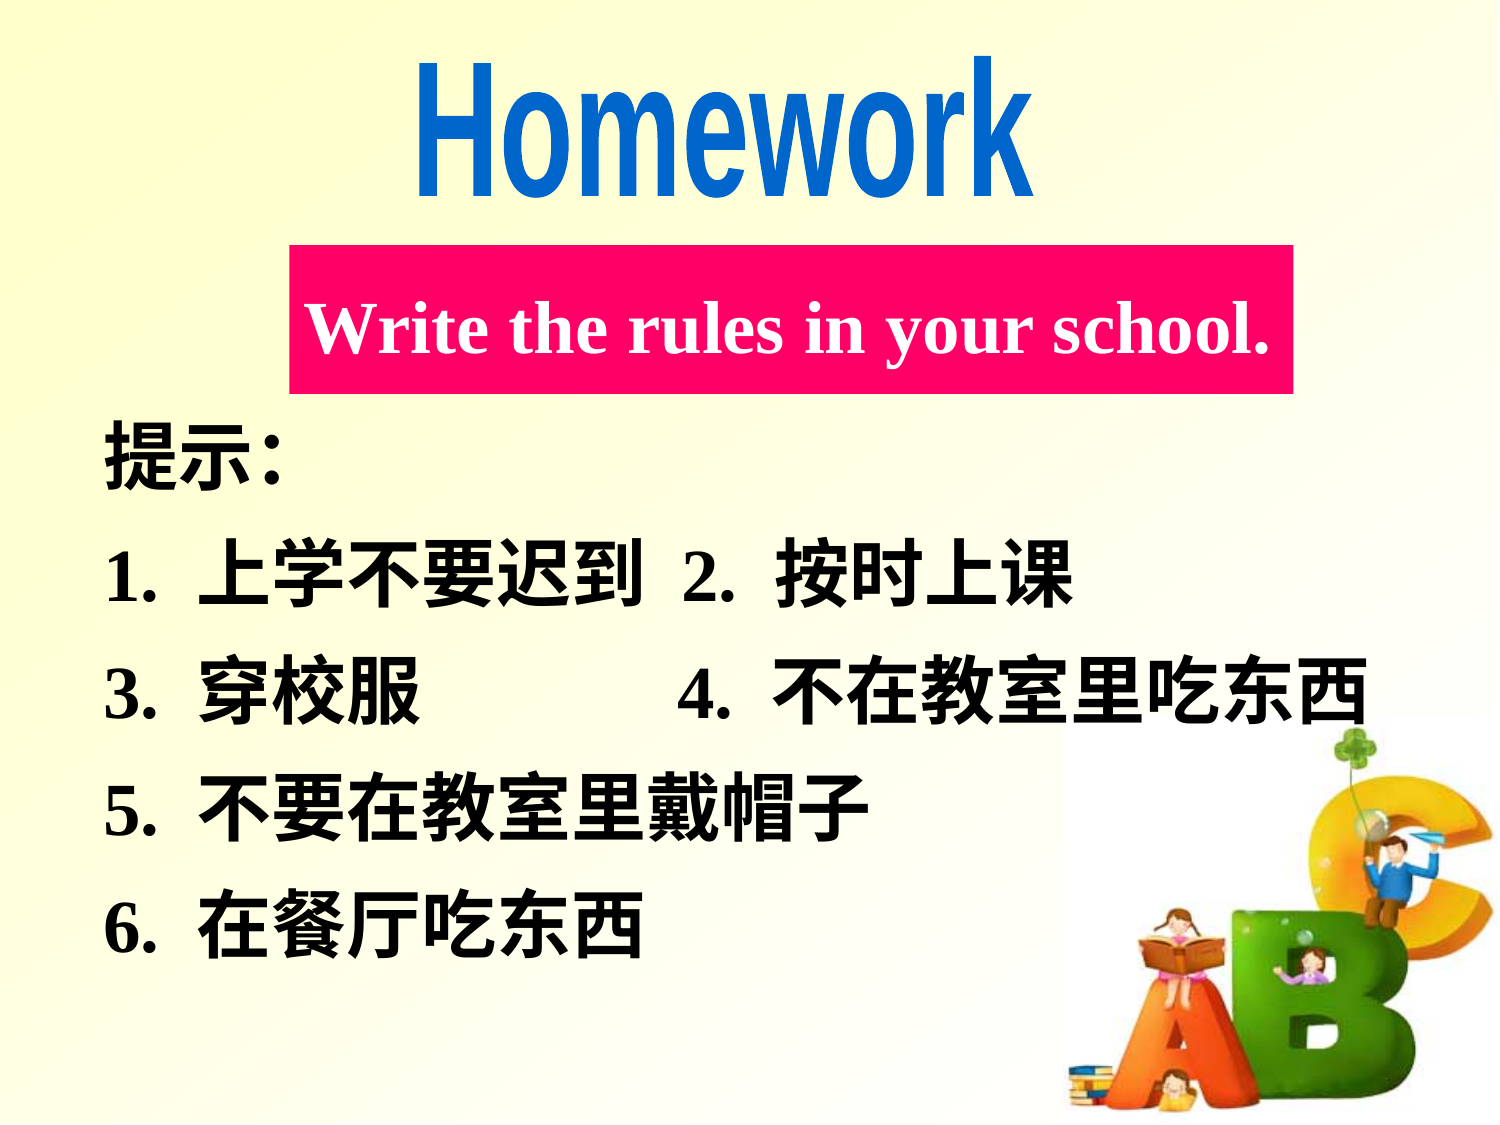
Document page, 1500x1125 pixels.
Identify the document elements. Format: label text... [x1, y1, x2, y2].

text_box 提示： 1. 上学不要迟到 2. 按时上课 3. 穿校服 4. 不在教室里吃东西 5. 不要在教室里戴帽子 6. 在餐厅吃东西 [88, 375, 1400, 975]
text_box Write the rules in your school. [289, 245, 1294, 394]
